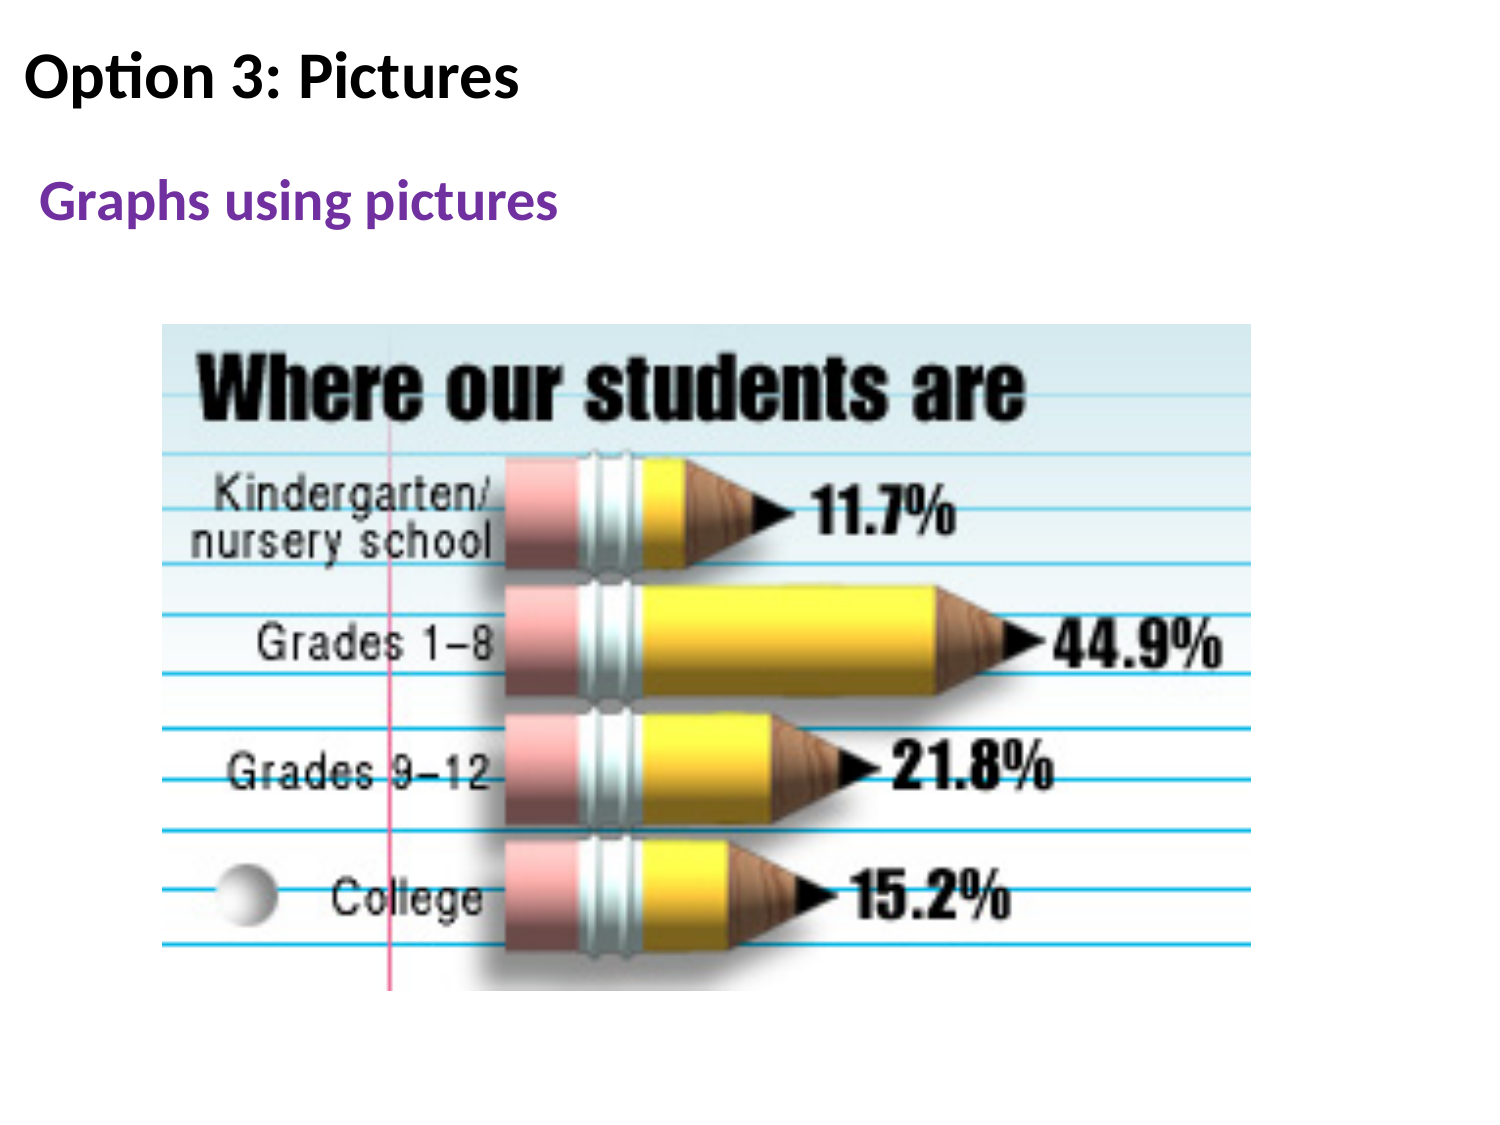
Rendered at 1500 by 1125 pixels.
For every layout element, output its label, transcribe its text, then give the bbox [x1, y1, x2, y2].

text_box Graphs using pictures [24, 132, 1266, 252]
text_box Option 3: Pictures [9, 23, 1197, 130]
picture [162, 324, 1251, 991]
